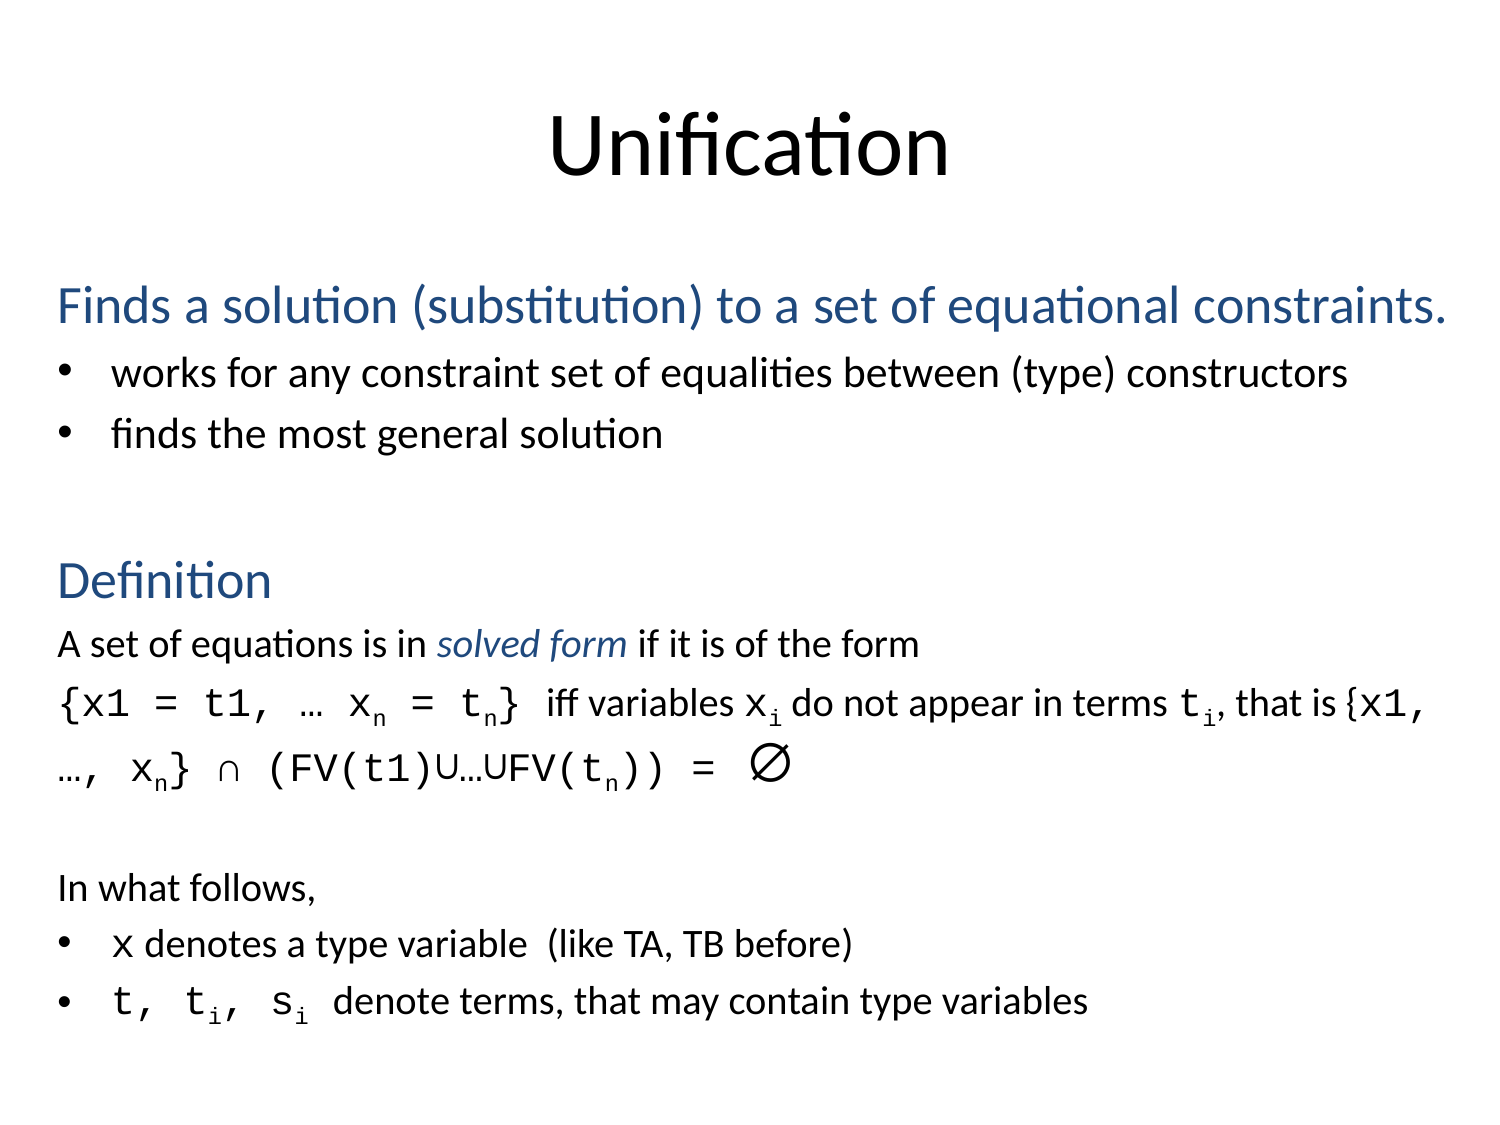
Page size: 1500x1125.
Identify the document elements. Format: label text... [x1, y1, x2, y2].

title Unification [75, 45, 1425, 233]
list Finds a solution (substitution) to a set of equational constraints. works for any constraint set of equalities between (type) constructors finds the most general solution Definition A set of equations is in solved form if it is of the form {x1 = t1, … xn = tn} iff variables xi do not appear in terms ti, that is {x1, …, xn} ∩ (FV(t1)∪…∪FV(tn)) = ∅ In what follows, x denotes a type variable (like TA, TB before) t, ti, si denote terms, that may contain type variables [42, 262, 1473, 1106]
